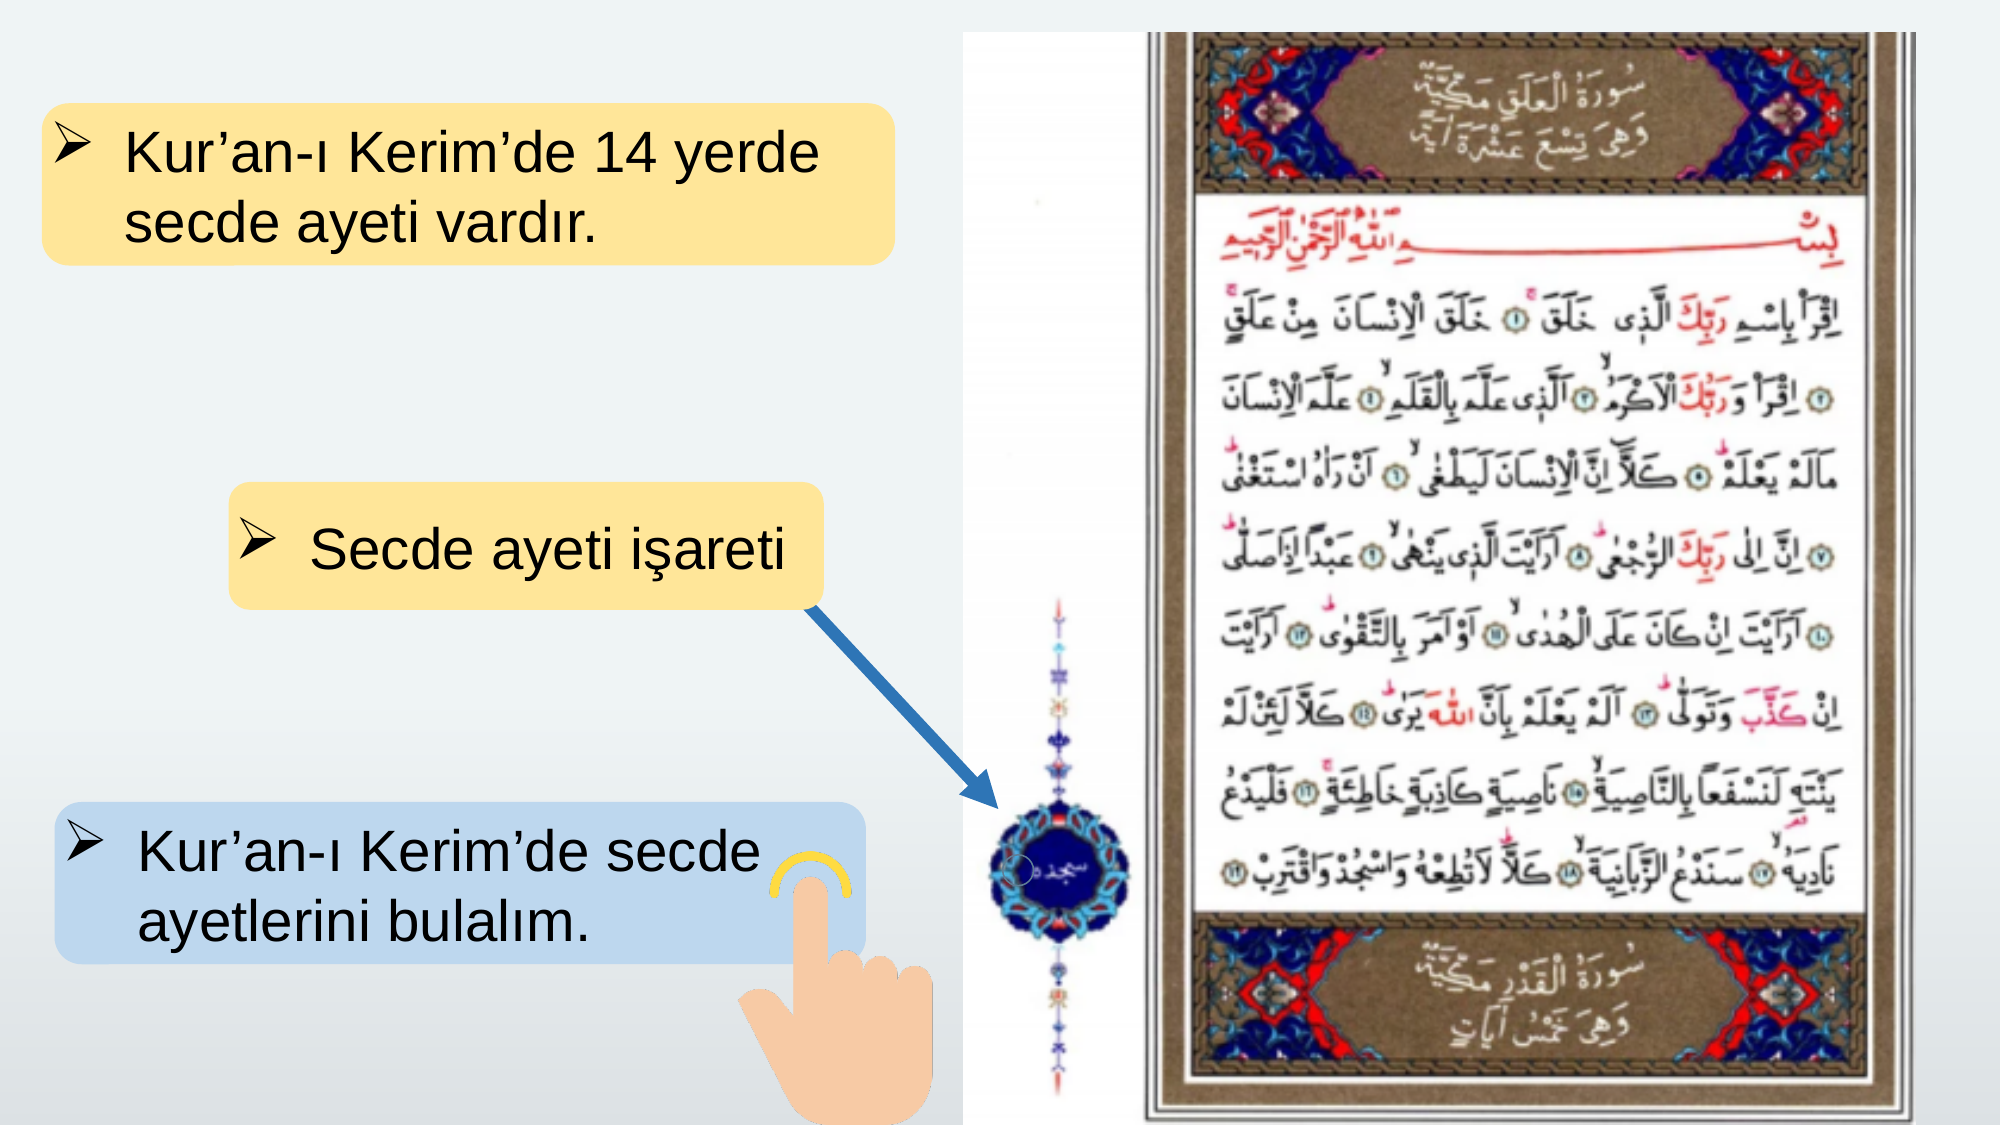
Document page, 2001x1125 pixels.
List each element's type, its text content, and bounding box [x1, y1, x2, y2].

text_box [786, 582, 999, 810]
text_box Kur’an-ı Kerim’de 14 yerde secde ayeti vardır. [40, 102, 897, 267]
text_box Kur’an-ı Kerim’de secde ayetlerini bulalım. [53, 800, 867, 966]
text_box Secde ayeti işareti [227, 480, 825, 611]
text_box [701, 851, 963, 1125]
picture [963, 32, 1916, 1125]
